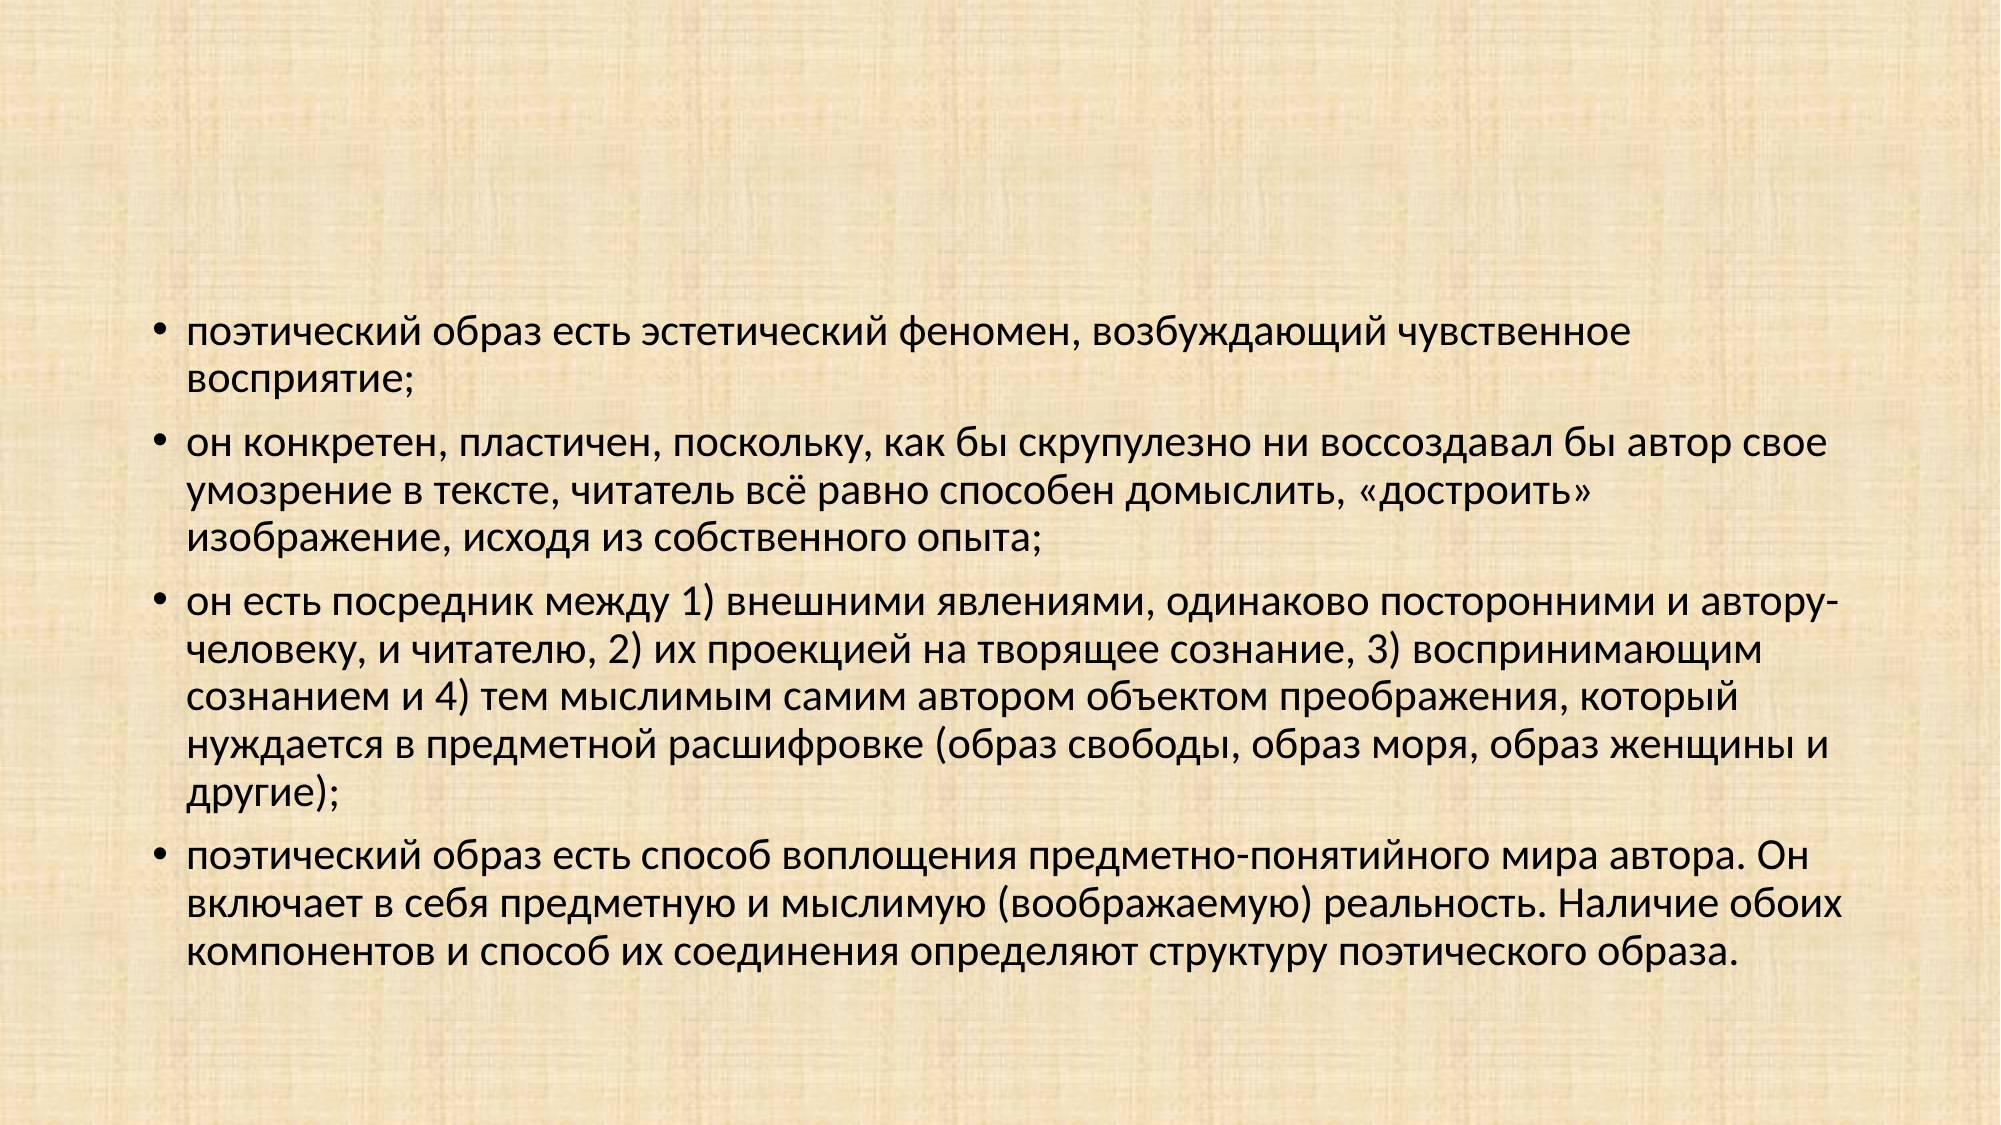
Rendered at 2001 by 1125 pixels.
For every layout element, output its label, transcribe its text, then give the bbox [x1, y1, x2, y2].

list поэтический образ есть эстетический феномен, возбуждающий чувственное восприятие; он конкретен, пластичен, поскольку, как бы скрупулезно ни воссоздавал бы автор свое умозрение в тексте, читатель всё равно способен домыслить, «достроить» изображение, исходя из собственного опыта; он есть посредник между 1) внешними явлениями, одинаково посторонними и автору-человеку, и читателю, 2) их проекцией на творящее сознание, 3) воспринимающим сознанием и 4) тем мыслимым самим автором объектом преображения, который нуждается в предметной расшифровке (образ свободы, образ моря, образ женщины и другие); поэтический образ есть способ воплощения предметно-понятийного мира автора. Он включает в себя предметную и мыслимую (воображаемую) реальность. Наличие обоих компонентов и способ их соединения определяют структуру поэтического образа. [137, 299, 1863, 1014]
